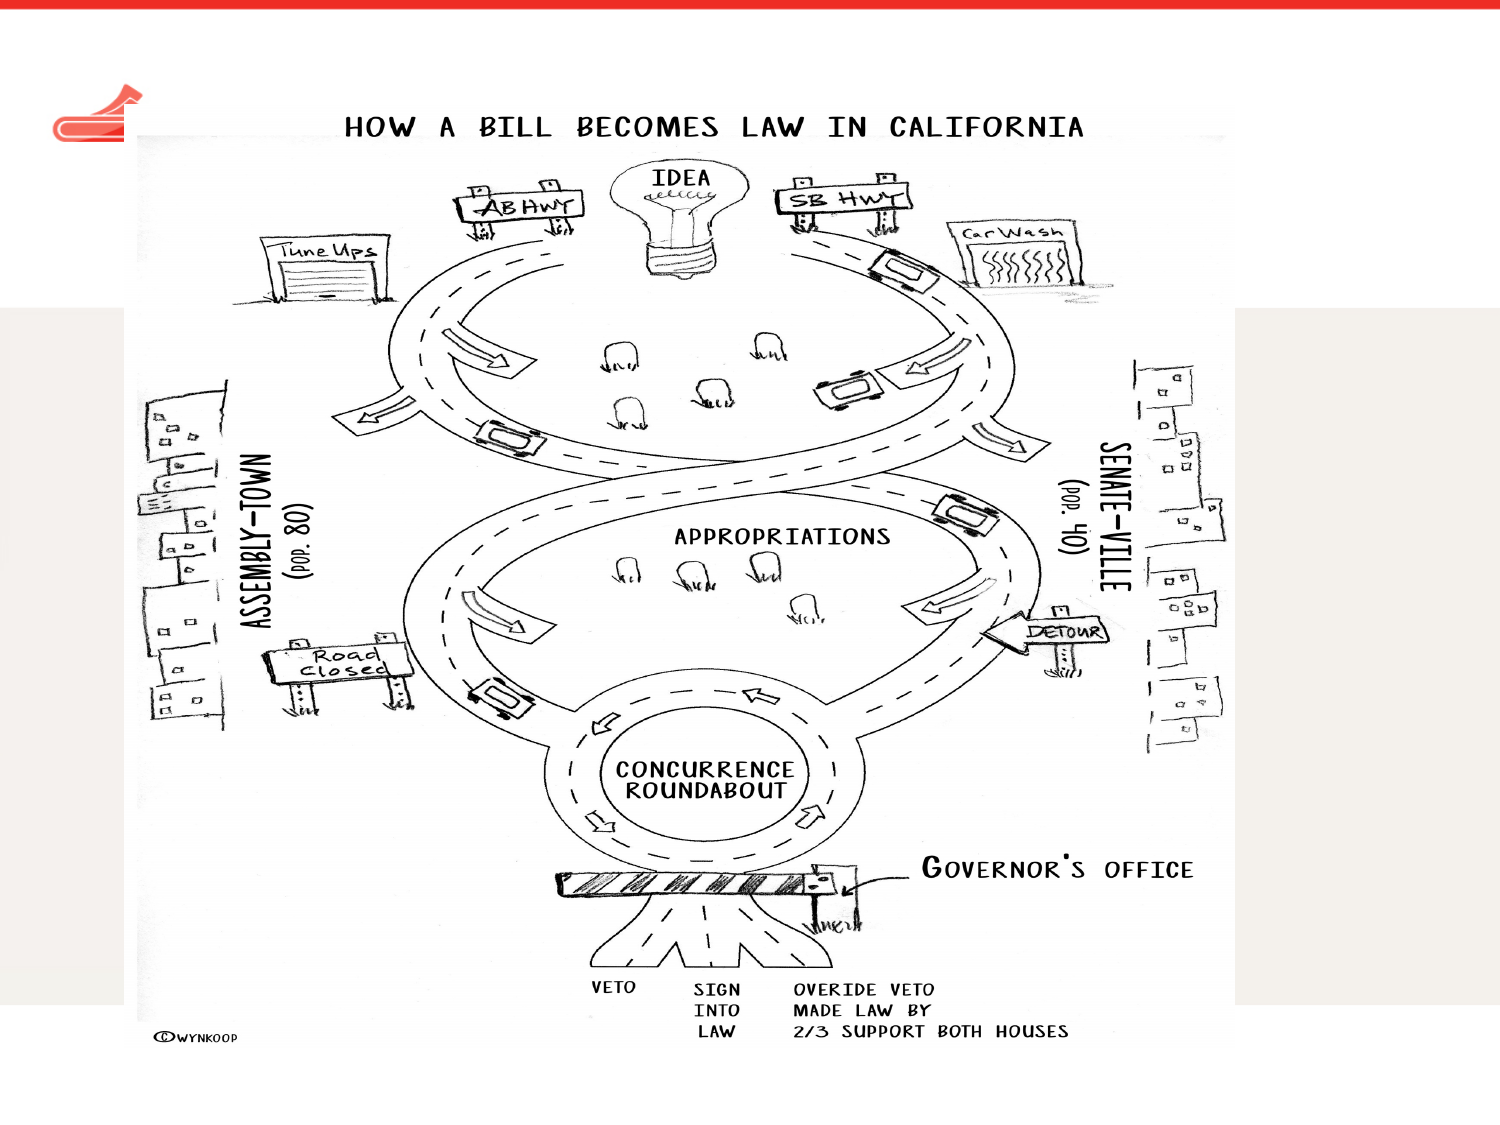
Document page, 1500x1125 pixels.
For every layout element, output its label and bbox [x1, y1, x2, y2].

list [0, 104, 1346, 1048]
picture [0, 0, 1500, 1125]
